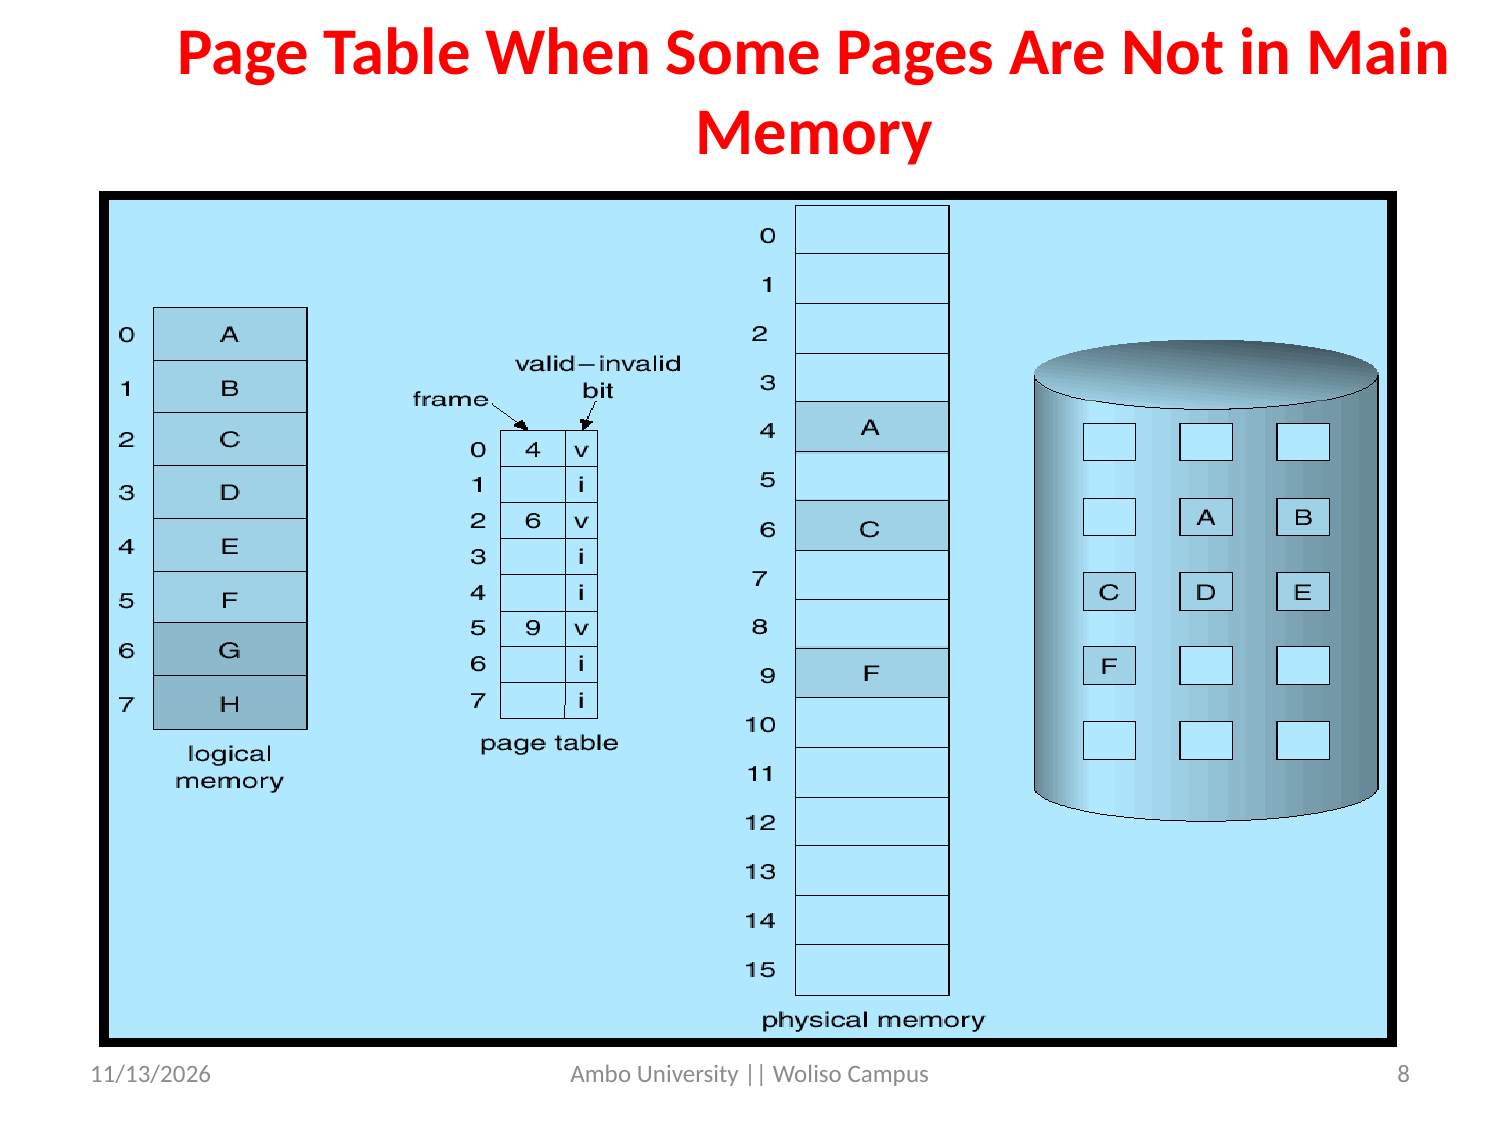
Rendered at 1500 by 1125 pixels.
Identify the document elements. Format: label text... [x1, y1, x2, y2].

picture [108, 199, 1388, 1038]
footer Ambo University || Woliso Campus [512, 1047, 988, 1103]
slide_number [75, 1042, 425, 1103]
title Page Table When Some Pages Are Not in Main Memory [128, 0, 1500, 175]
slide_number 8 [1074, 1042, 1425, 1103]
